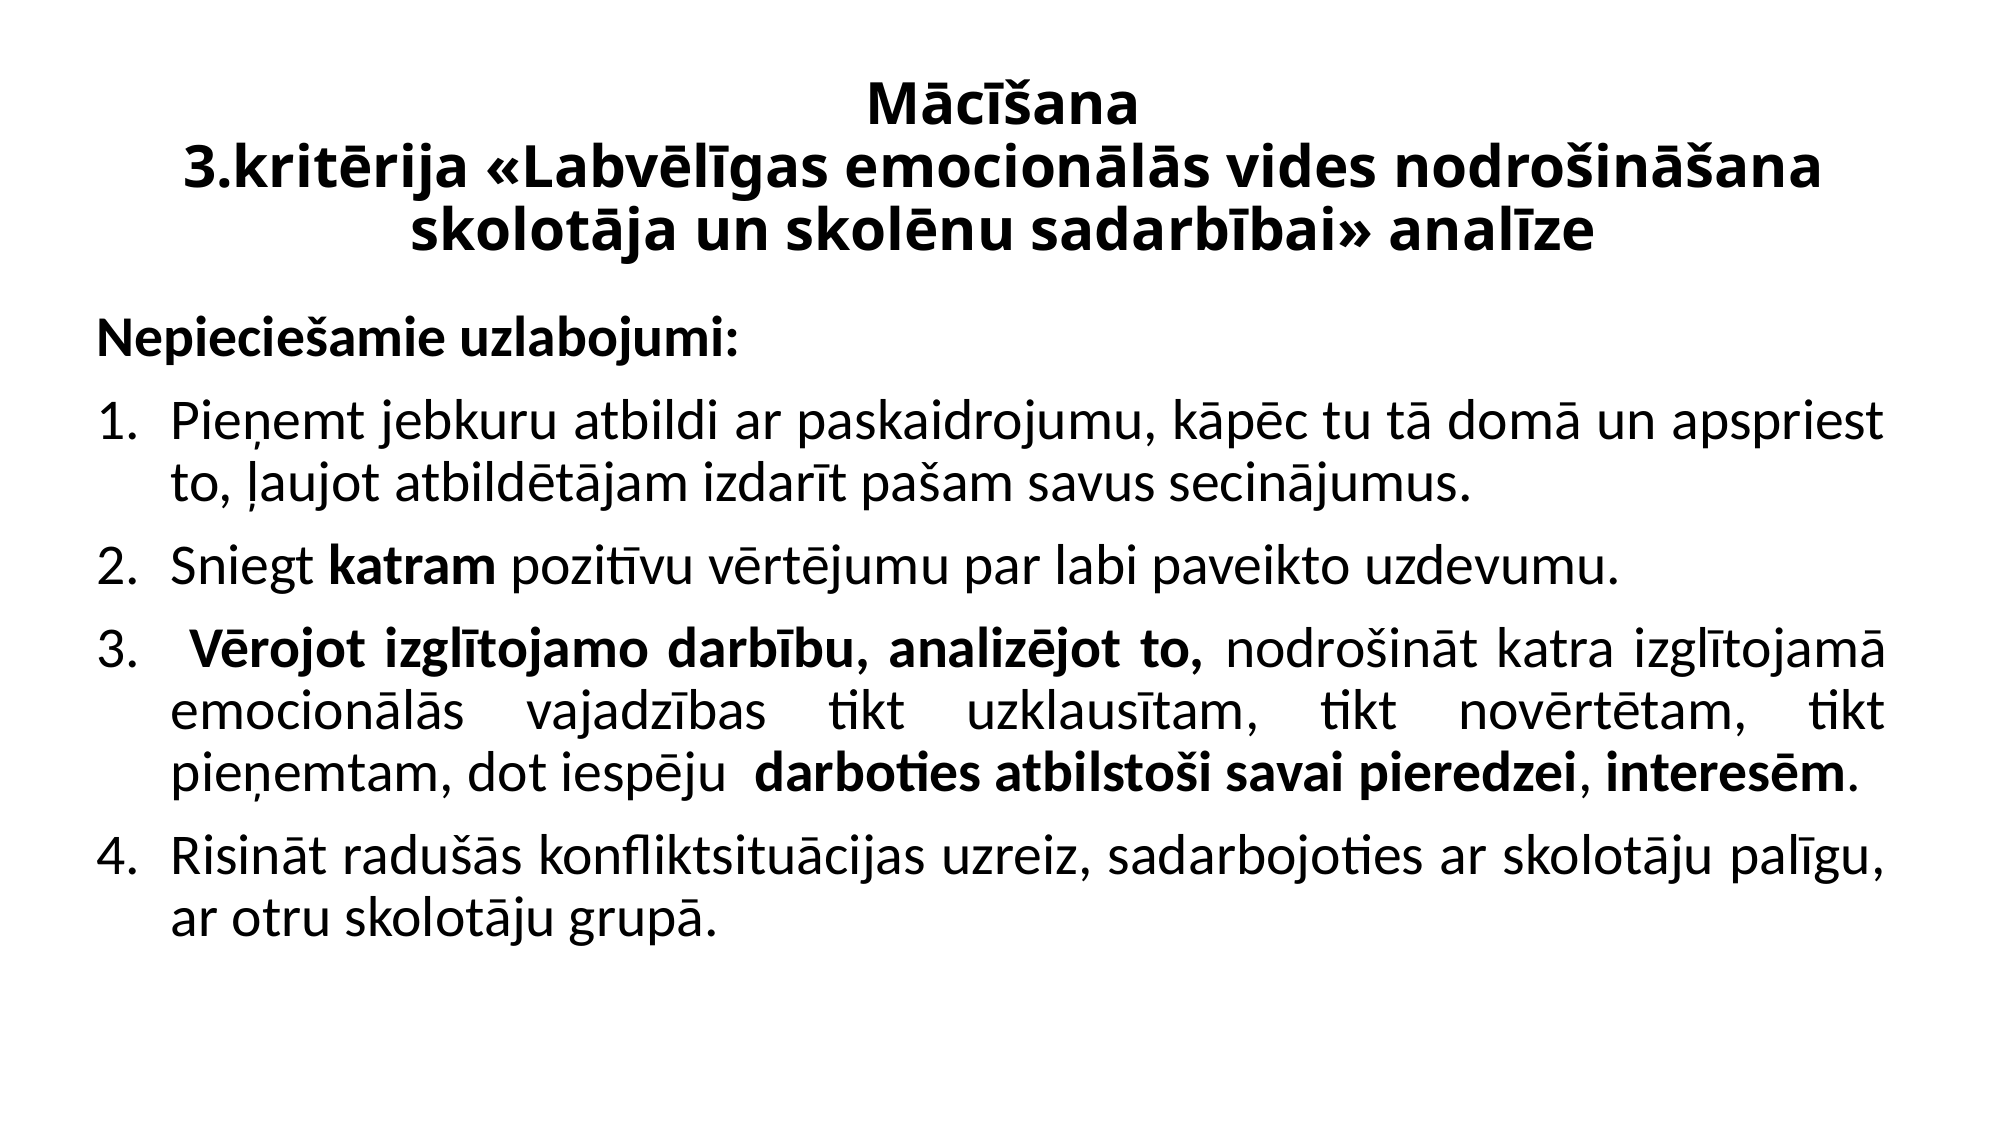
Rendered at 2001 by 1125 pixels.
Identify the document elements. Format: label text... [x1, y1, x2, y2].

title Mācīšana 3.kritērija «Labvēlīgas emocionālās vides nodrošināšana skolotāja un skolēnu sadarbībai» analīze [81, 59, 1925, 278]
list Nepieciešamie uzlabojumi: Pieņemt jebkuru atbildi ar paskaidrojumu, kāpēc tu tā domā un apspriest to, ļaujot atbildētājam izdarīt pašam savus secinājumus. Sniegt katram pozitīvu vērtējumu par labi paveikto uzdevumu. Vērojot izglītojamo darbību, analizējot to, nodrošināt katra izglītojamā emocionālās vajadzības tikt uzklausītam, tikt novērtētam, tikt pieņemtam, dot iespēju darboties atbilstoši savai pieredzei, interesēm. Risināt radušās konfliktsituācijas uzreiz, sadarbojoties ar skolotāju palīgu, ar otru skolotāju grupā. [81, 299, 1904, 1014]
